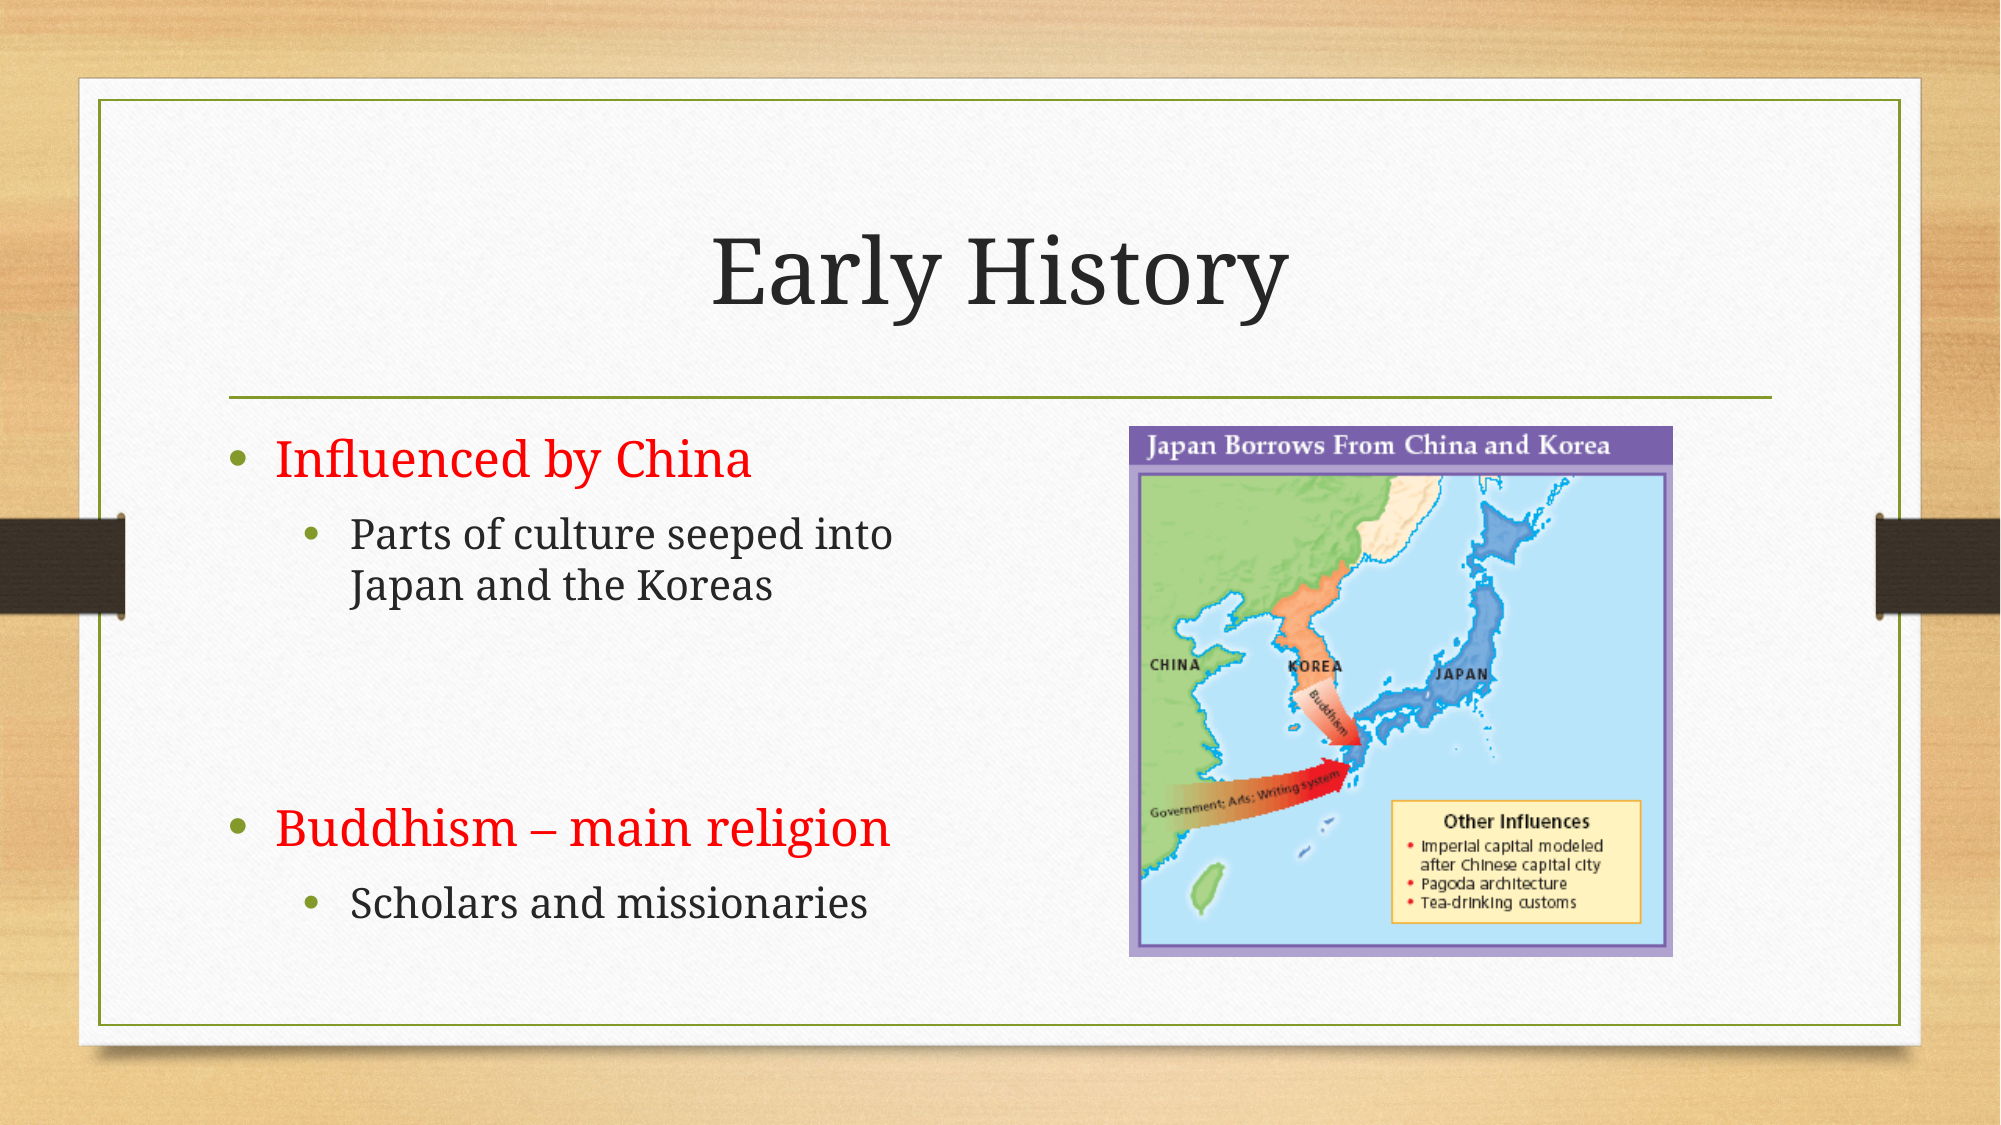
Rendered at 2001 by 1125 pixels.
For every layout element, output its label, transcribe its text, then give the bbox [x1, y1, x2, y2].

title Early History [212, 161, 1788, 375]
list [1128, 426, 1674, 957]
list Influenced by China Parts of culture seeped into Japan and the Koreas Buddhism – main religion Scholars and missionaries [213, 420, 987, 963]
picture [0, 0, 2001, 1125]
